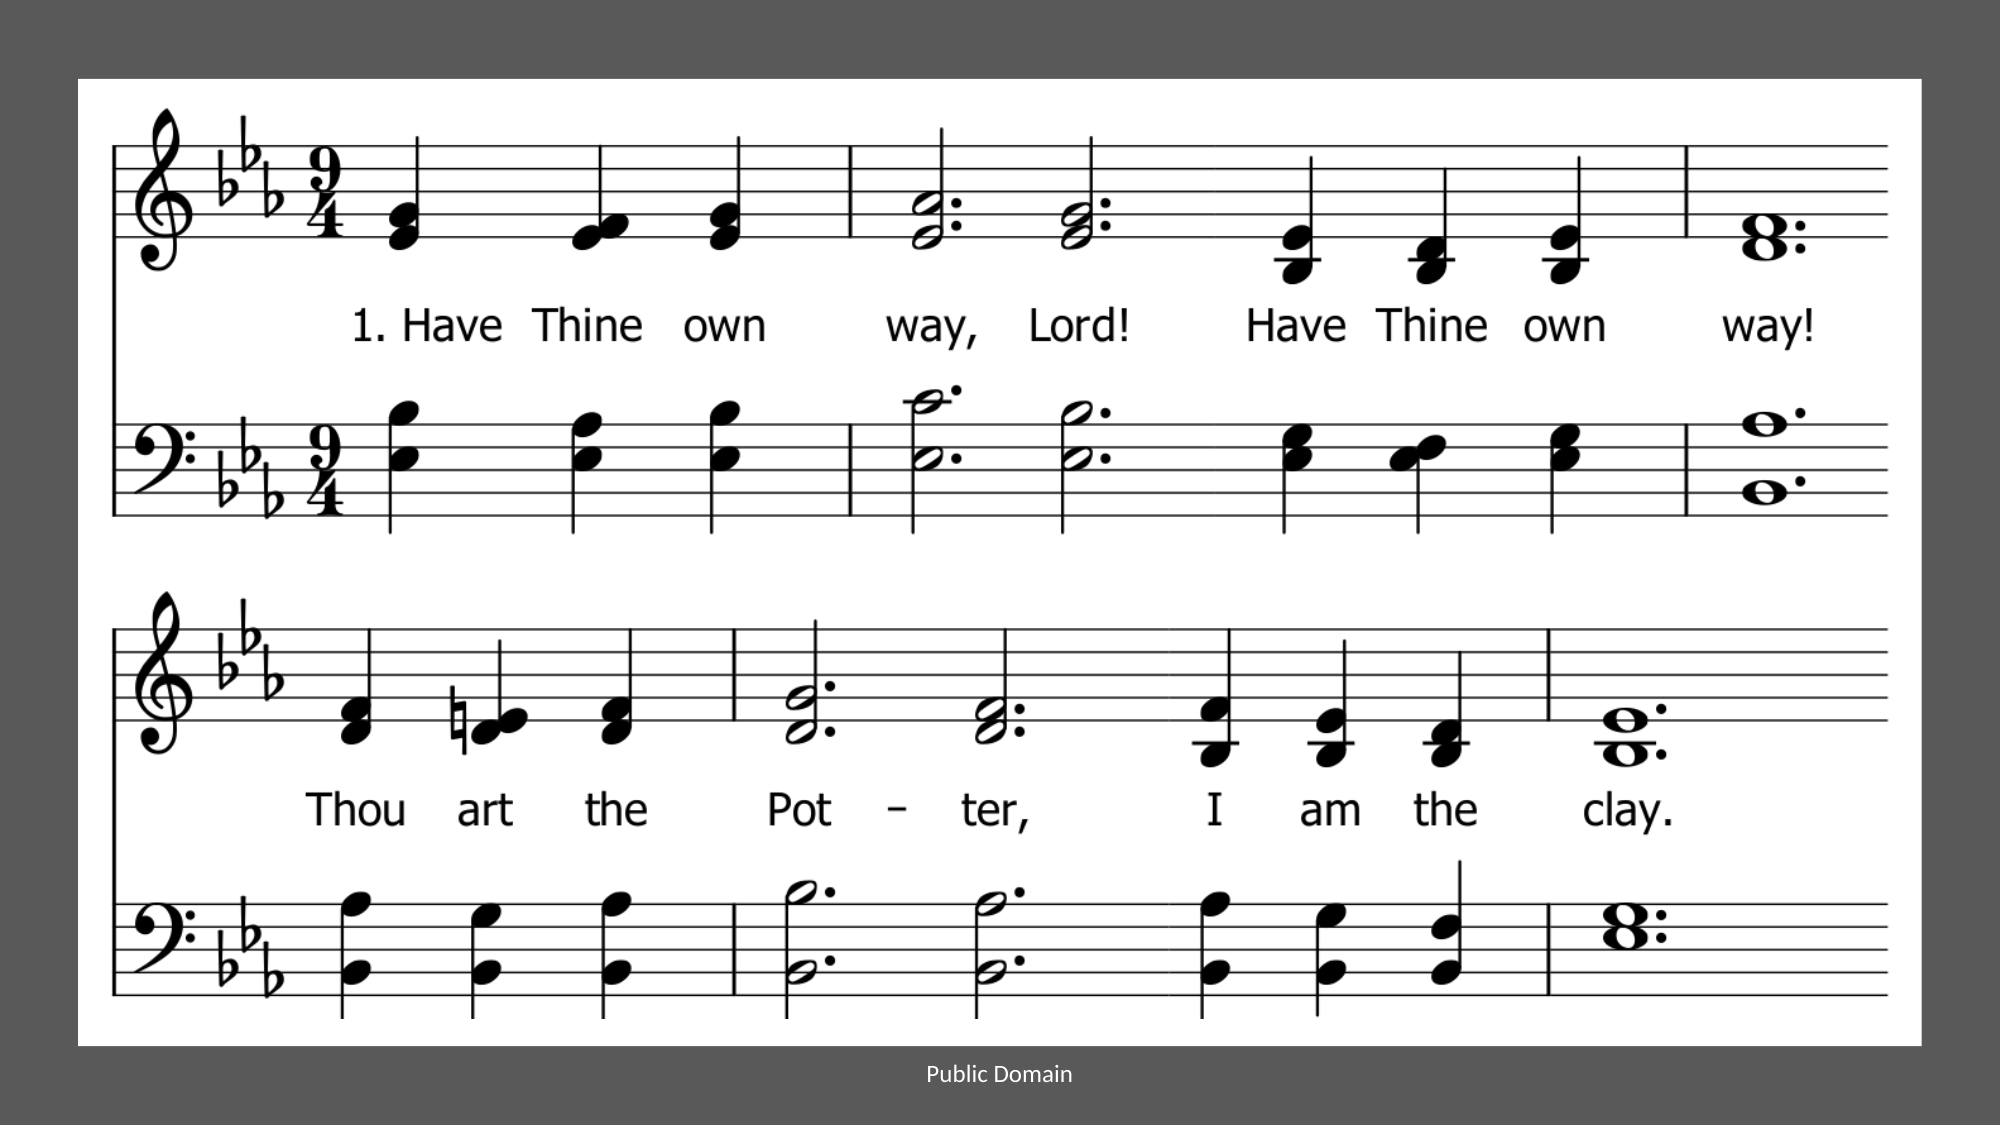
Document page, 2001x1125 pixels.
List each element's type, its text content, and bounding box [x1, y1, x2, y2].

text_box [77, 78, 1923, 1047]
picture [105, 106, 1895, 1019]
footer Public Domain [662, 1042, 1338, 1103]
text_box [0, 0, 2000, 1125]
